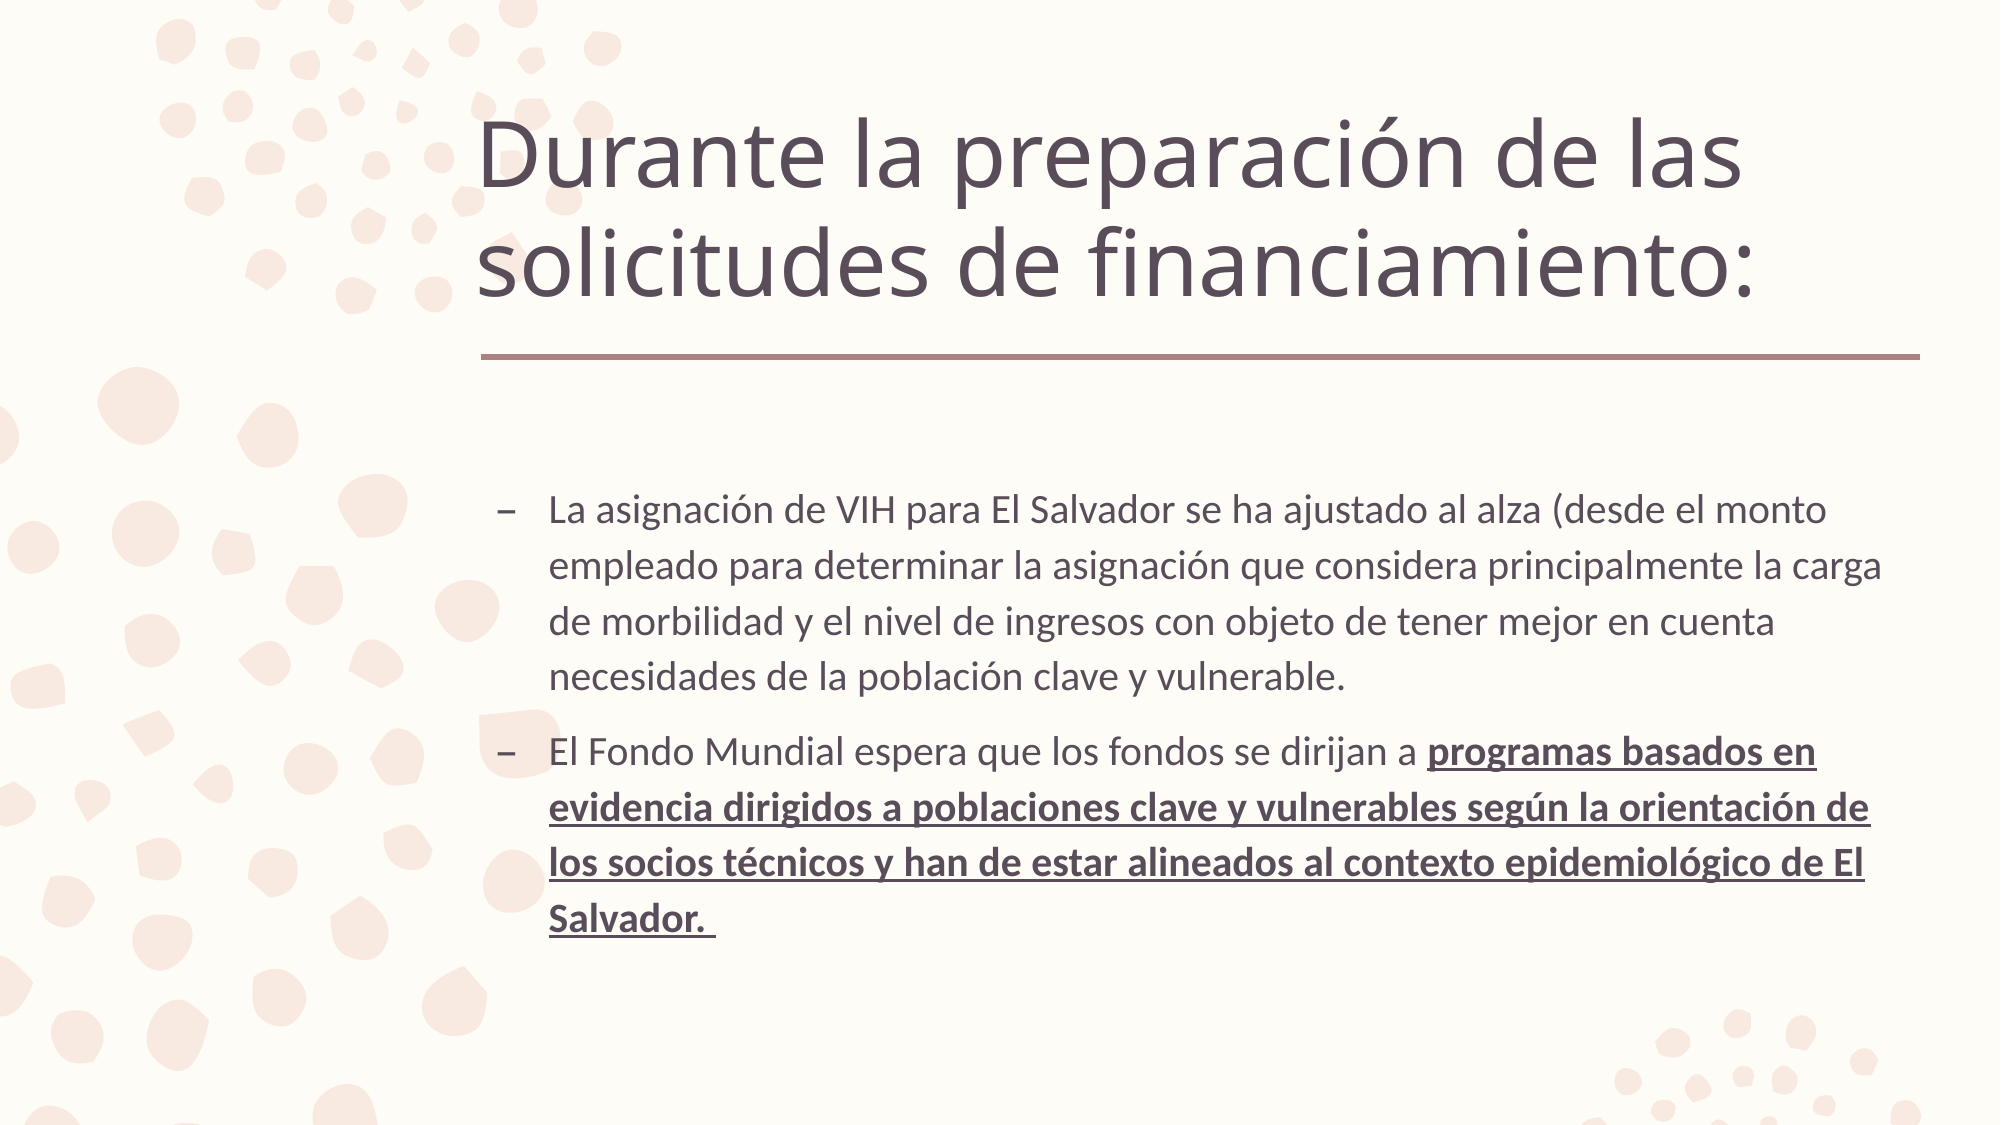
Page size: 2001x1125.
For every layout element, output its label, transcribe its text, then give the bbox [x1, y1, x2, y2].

title Durante la preparación de las solicitudes de financiamiento: [460, 93, 1920, 350]
list La asignación de VIH para El Salvador se ha ajustado al alza (desde el monto empleado para determinar la asignación que considera principalmente la carga de morbilidad y el nivel de ingresos con objeto de tener mejor en cuenta necesidades de la población clave y vulnerable. El Fondo Mundial espera que los fondos se dirijan a programas basados en evidencia dirigidos a poblaciones clave y vulnerables según la orientación de los socios técnicos y han de estar alineados al contexto epidemiológico de El Salvador. [481, 399, 1920, 1098]
